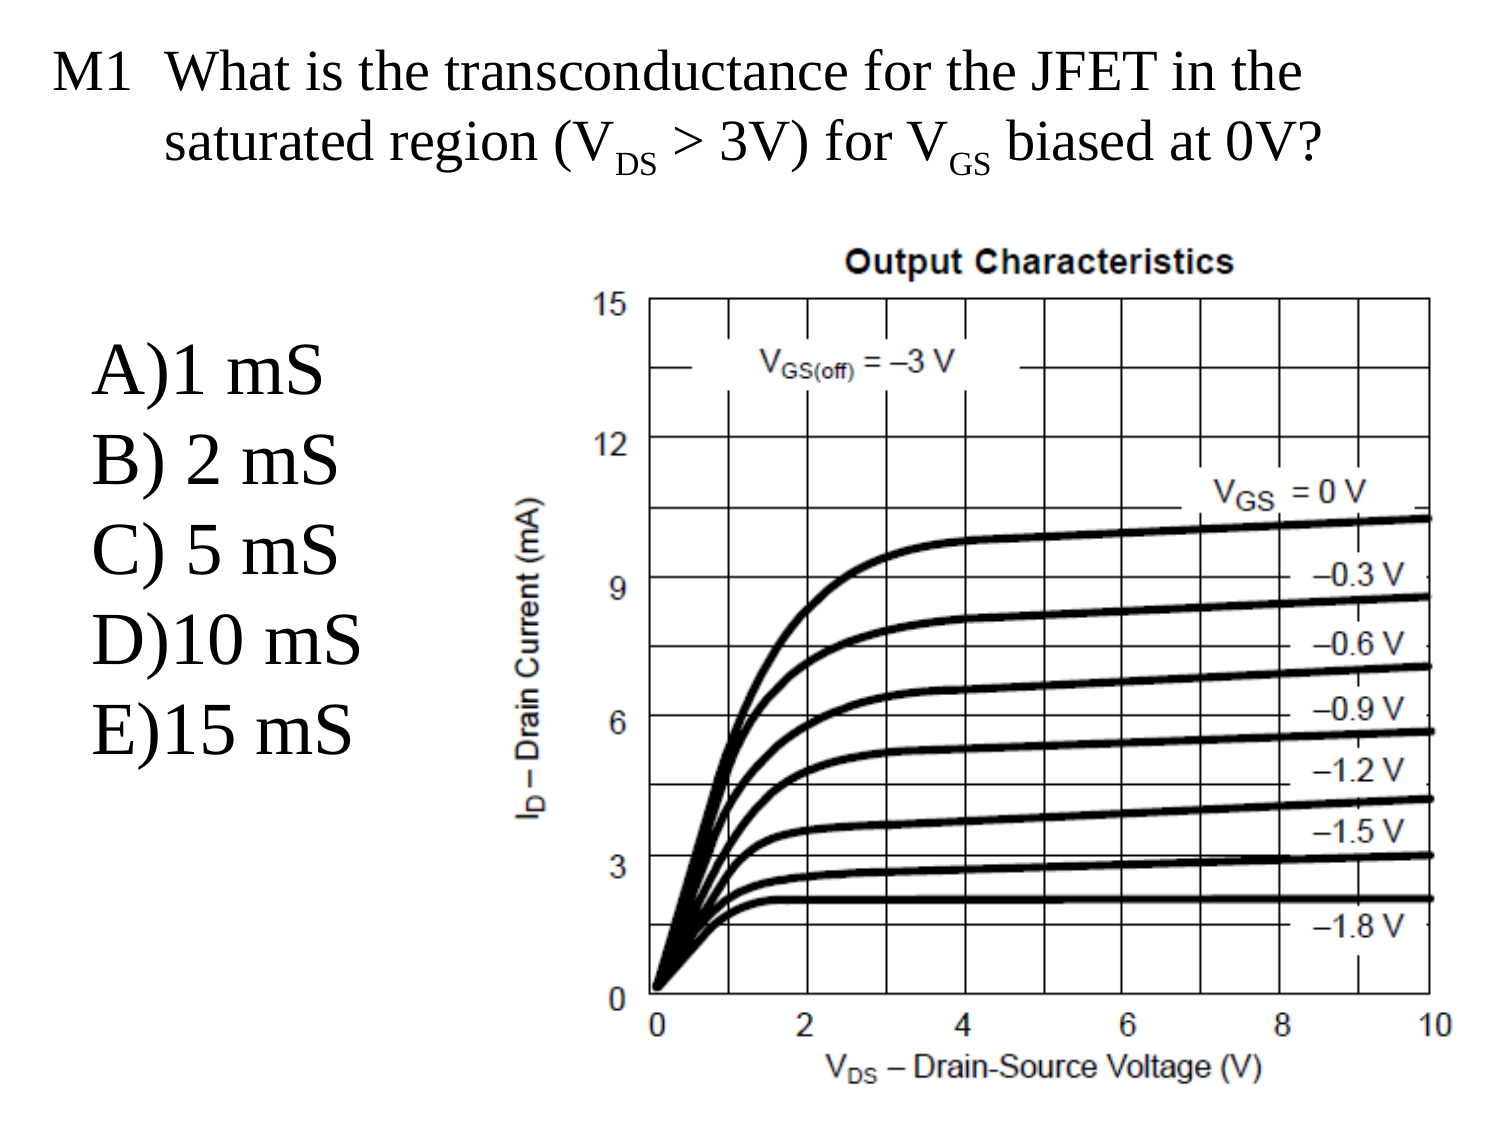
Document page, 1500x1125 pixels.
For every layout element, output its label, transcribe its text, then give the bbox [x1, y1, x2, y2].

picture [489, 224, 1500, 1125]
text_box What is the transconductance for the JFET in the saturated region (VDS > 3V) for VGS biased at 0V? [149, 24, 1500, 540]
text_box M1 [38, 24, 149, 110]
text_box 1 mS 2 mS 5 mS 10 mS 15 mS [76, 312, 380, 778]
